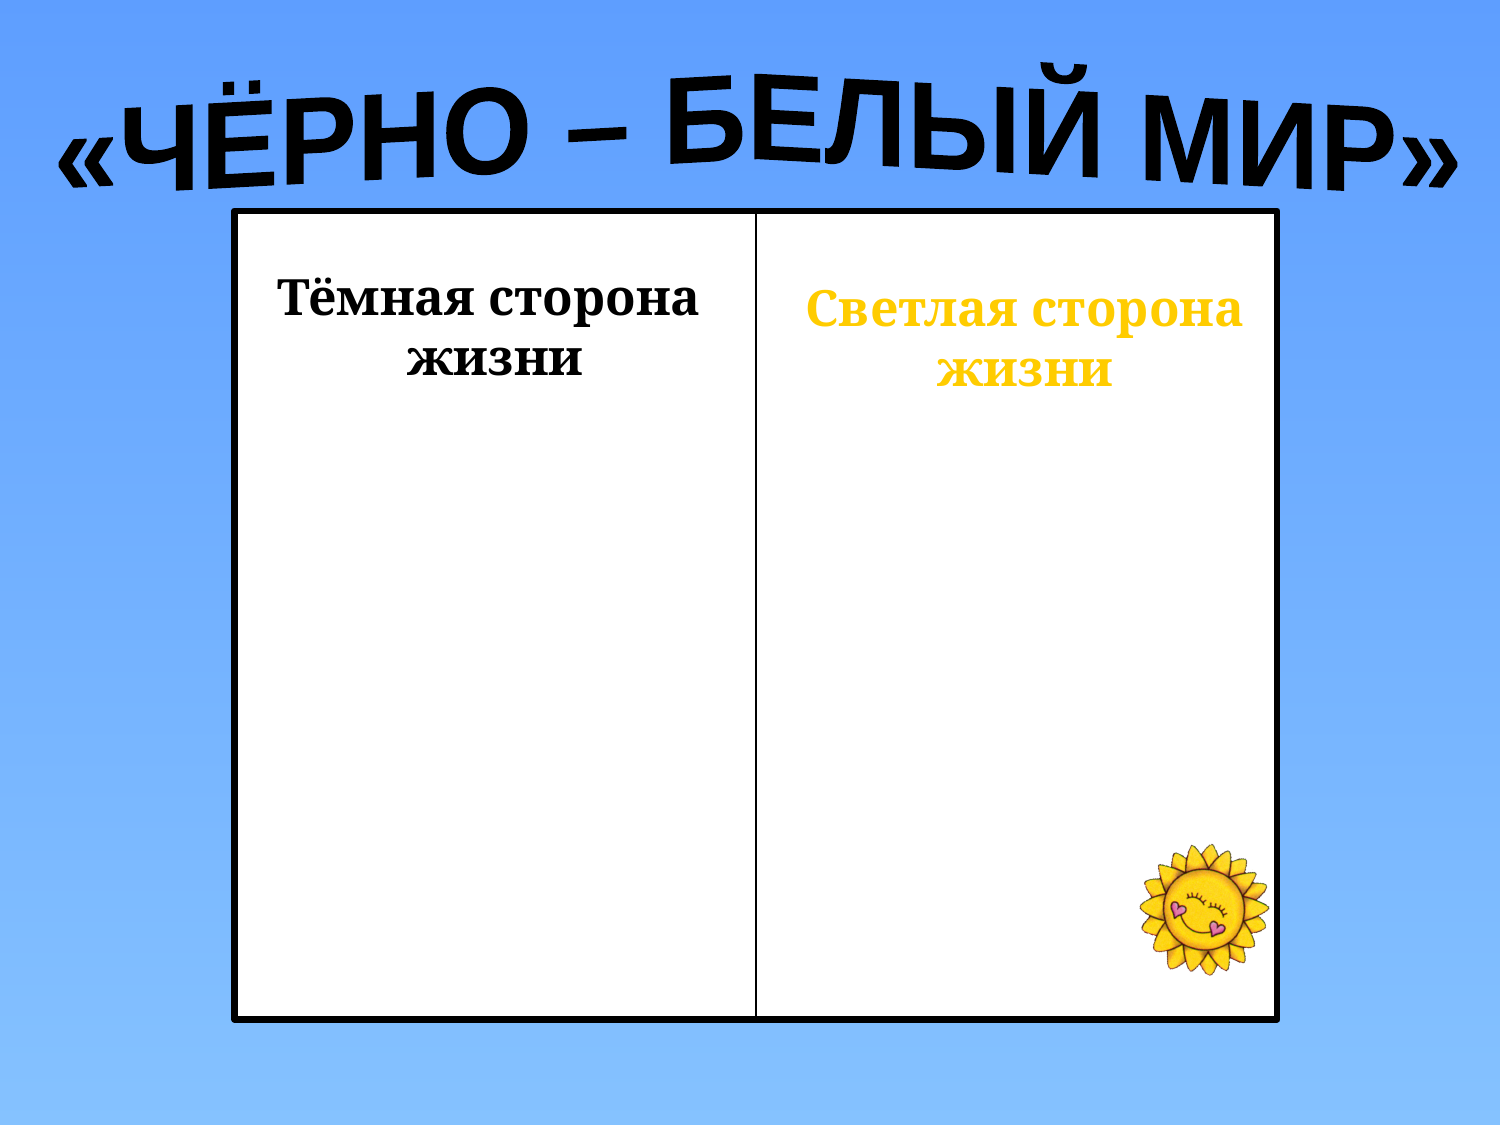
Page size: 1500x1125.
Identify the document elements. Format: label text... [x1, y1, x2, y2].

text_box Светлая сторона жизни [790, 269, 1260, 405]
text_box Тёмная сторона жизни [262, 257, 716, 393]
text_box ТЕМНАЯ [231, 208, 1280, 1023]
picture [1114, 821, 1291, 1000]
